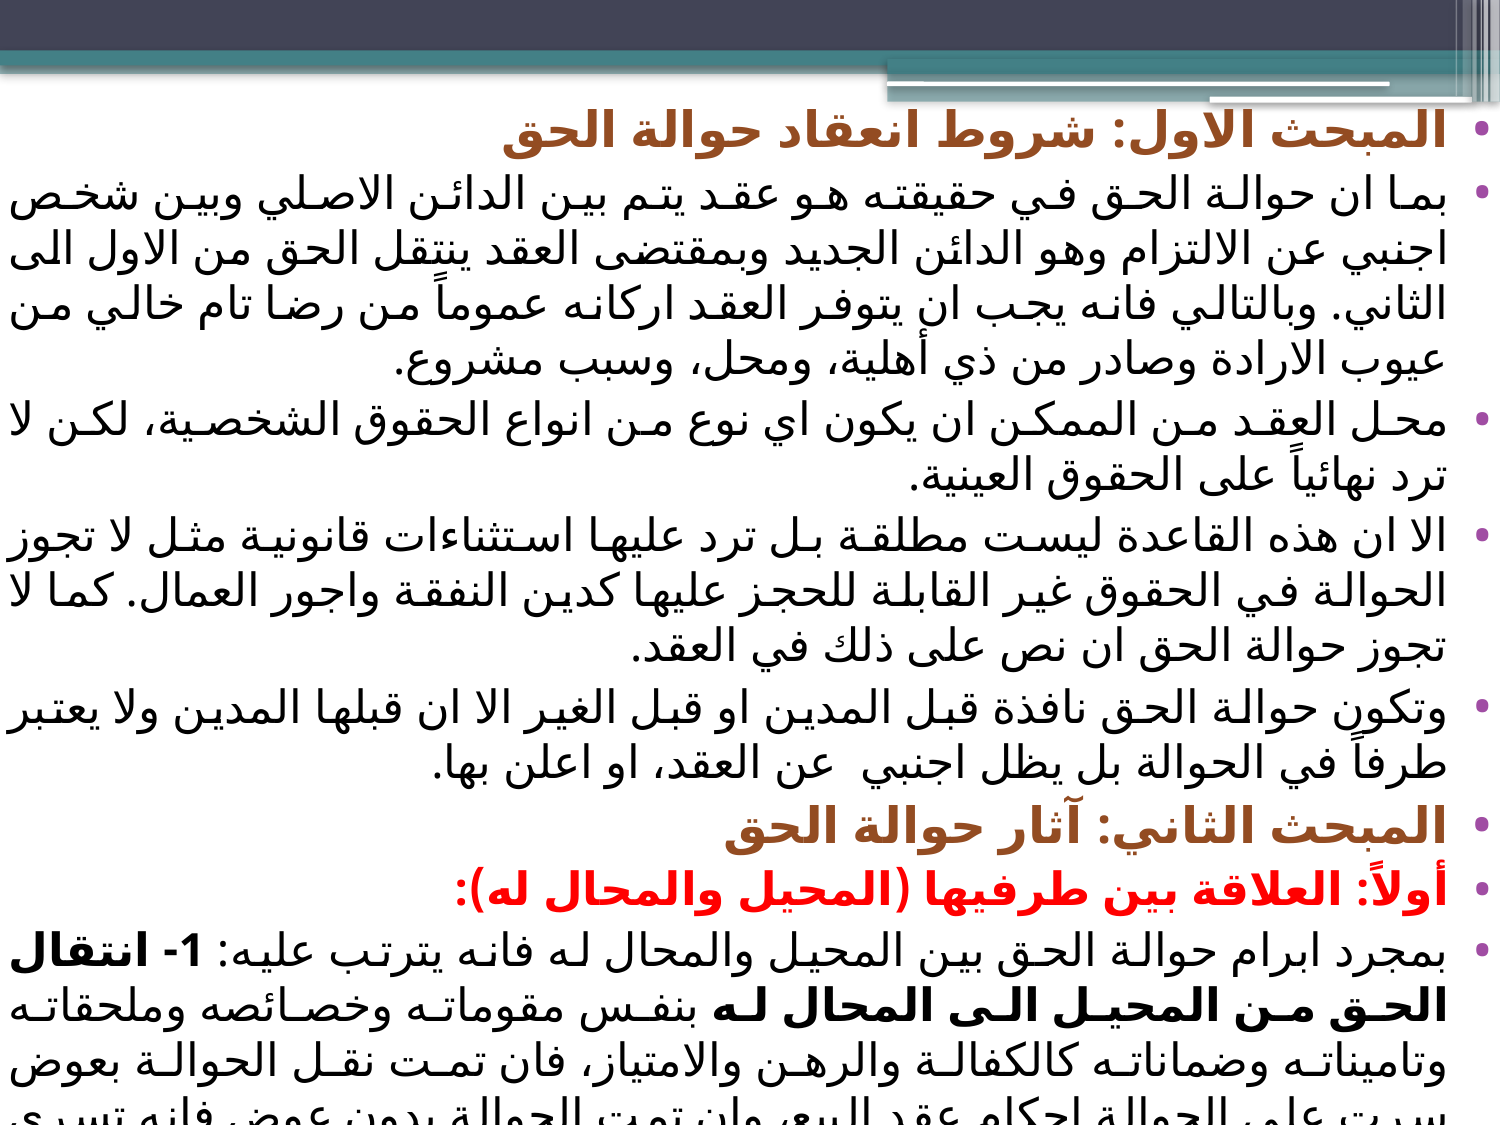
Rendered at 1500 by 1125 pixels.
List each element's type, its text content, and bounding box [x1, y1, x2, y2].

list المبحث الاول: شروط انعقاد حوالة الحق بما ان حوالة الحق في حقيقته هو عقد يتم بين الدائن الاصلي وبين شخص اجنبي عن الالتزام وهو الدائن الجديد وبمقتضى العقد ينتقل الحق من الاول الى الثاني. وبالتالي فانه يجب ان يتوفر العقد اركانه عموماً من رضا تام خالي من عيوب الارادة وصادر من ذي أهلية، ومحل، وسبب مشروع. محل العقد من الممكن ان يكون اي نوع من انواع الحقوق الشخصية، لكن لا ترد نهائياً على الحقوق العينية. الا ان هذه القاعدة ليست مطلقة بل ترد عليها استثناءات قانونية مثل لا تجوز الحوالة في الحقوق غير القابلة للحجز عليها كدين النفقة واجور العمال. كما لا تجوز حوالة الحق ان نص على ذلك في العقد. وتكون حوالة الحق نافذة قبل المدين او قبل الغير الا ان قبلها المدين ولا يعتبر طرفاً في الحوالة بل يظل اجنبي عن العقد، او اعلن بها. المبحث الثاني: آثار حوالة الحق أولاً: العلاقة بين طرفيها (المحيل والمحال له): بمجرد ابرام حوالة الحق بين المحيل والمحال له فانه يترتب عليه: 1- انتقال الحق من المحيل الى المحال له بنفس مقوماته وخصائصه وملحقاته وتاميناته وضماناته كالكفالة والرهن والامتياز، فان تمت نقل الحوالة بعوض سرت على الحوالة احكام عقد البيع، وان تمت الحوالة بدون عوض فانه تسري على الحوالة احكام عقد الهبة؛ 2- التزام المحيل بتسليم سند الحق وجميع وسائل اثبات هذا الحق كاوراق رسمية واسماء الشهود؛ [0, 90, 1500, 1125]
